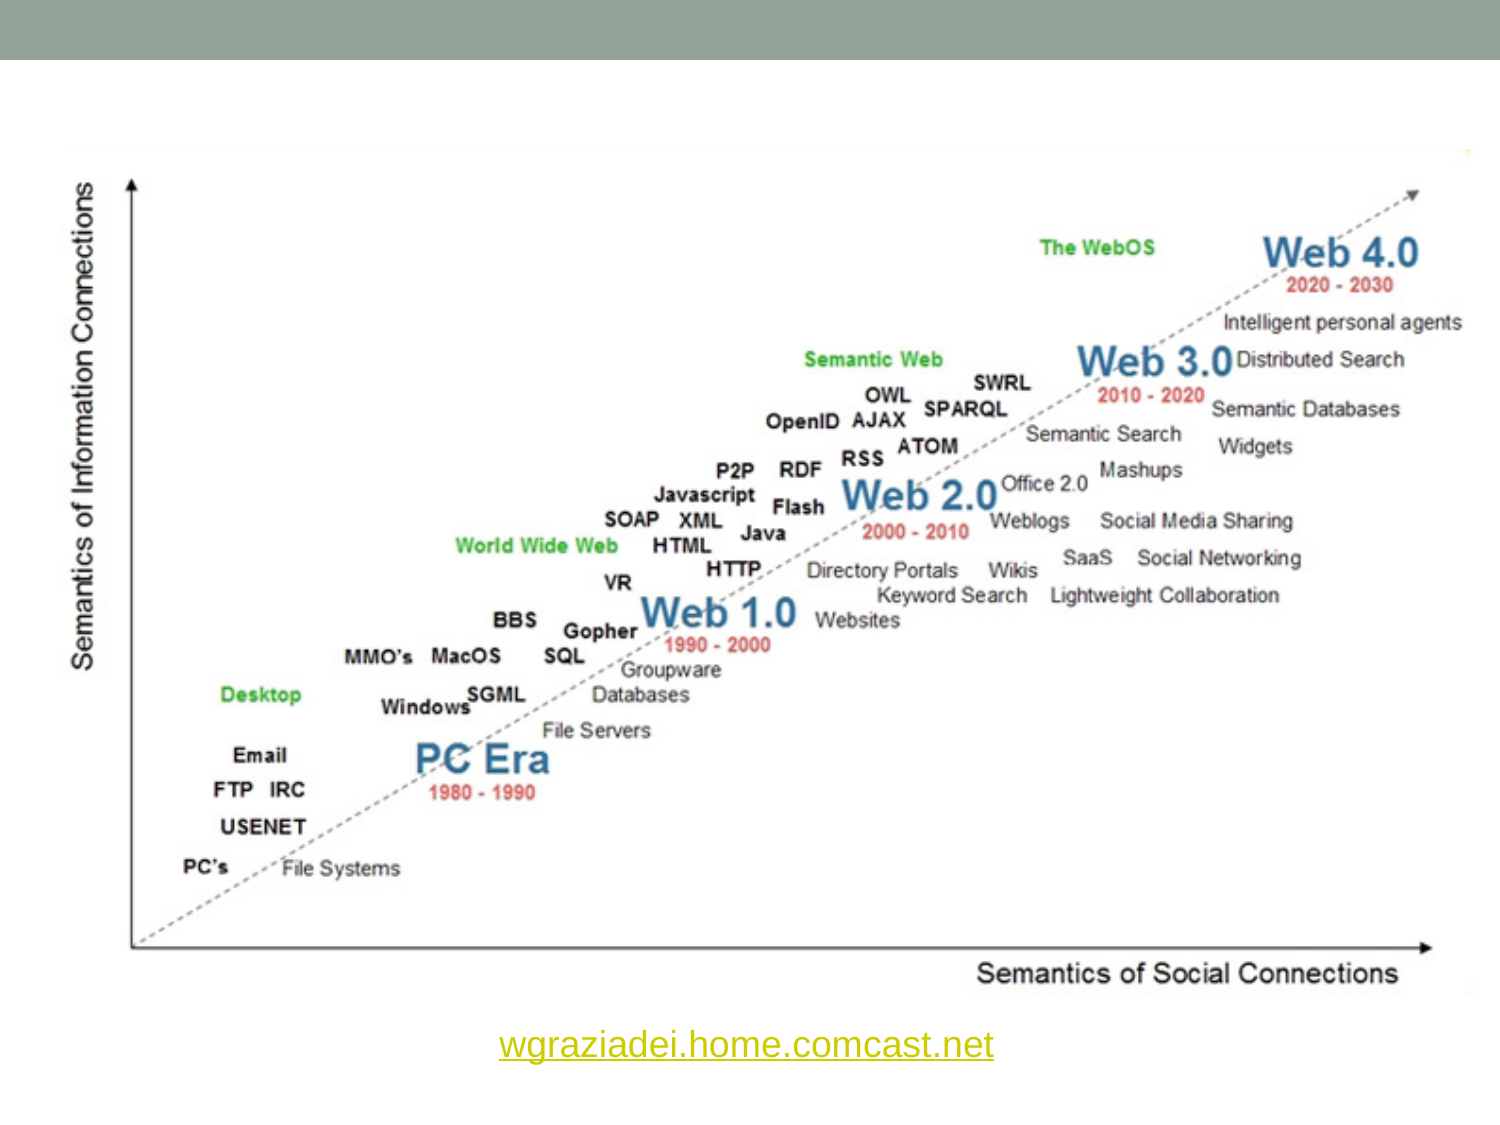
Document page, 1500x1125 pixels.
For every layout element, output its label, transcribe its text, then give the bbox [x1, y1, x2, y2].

text_box wgraziadei.home.comcast.net [484, 1020, 1010, 1073]
picture [31, 149, 1489, 1013]
